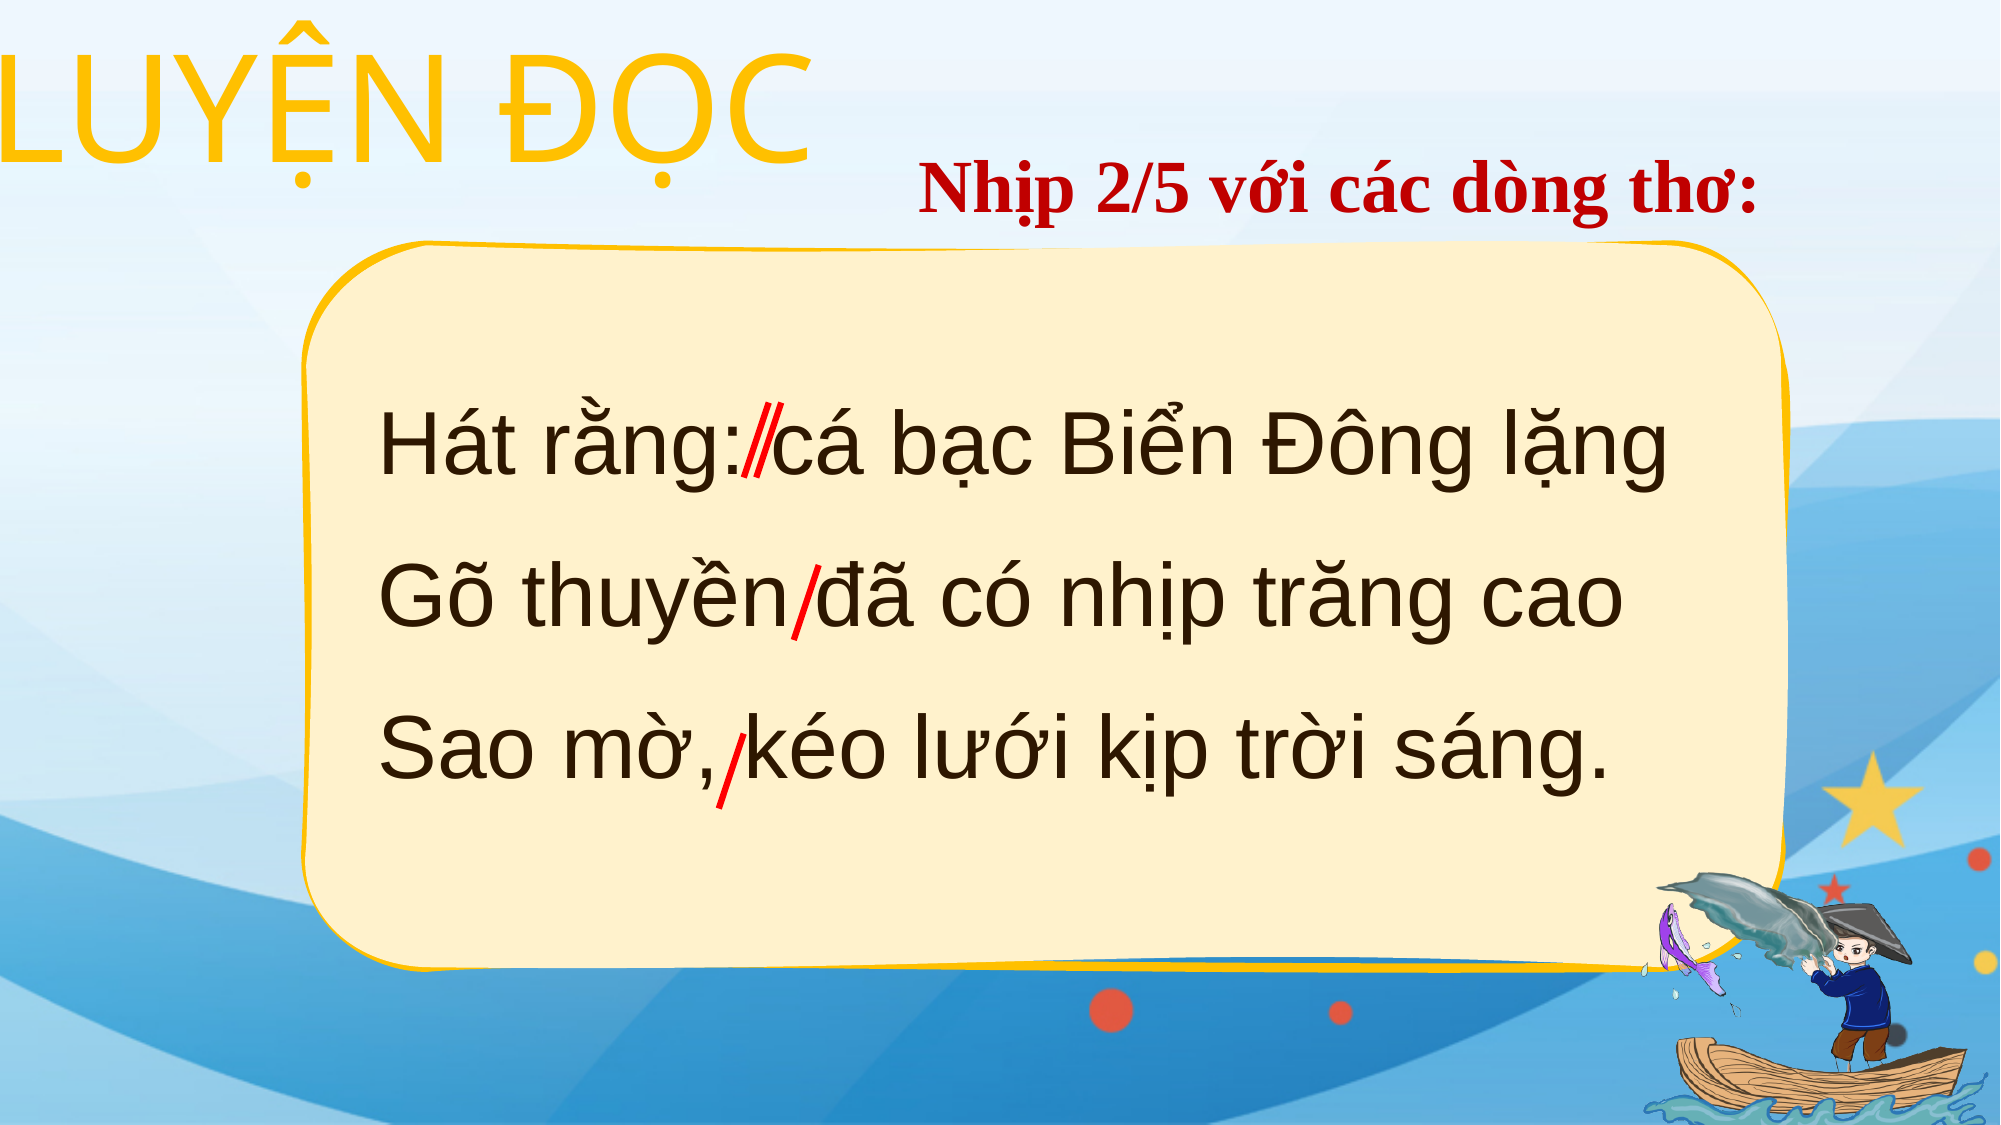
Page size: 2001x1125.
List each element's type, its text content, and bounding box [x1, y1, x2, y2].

text_box [304, 241, 1788, 970]
text_box Nhịp 2/5 với các dòng thơ: [903, 143, 1777, 235]
text_box LUYỆN ĐỌC [0, 5, 911, 201]
text_box Hát rằng: cá bạc Biển Đông lặng Gõ thuyền đã có nhịp trăng cao Sao mờ, kéo lưới kịp trời sáng. [362, 376, 1695, 805]
picture [0, 0, 2000, 1125]
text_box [743, 402, 782, 478]
